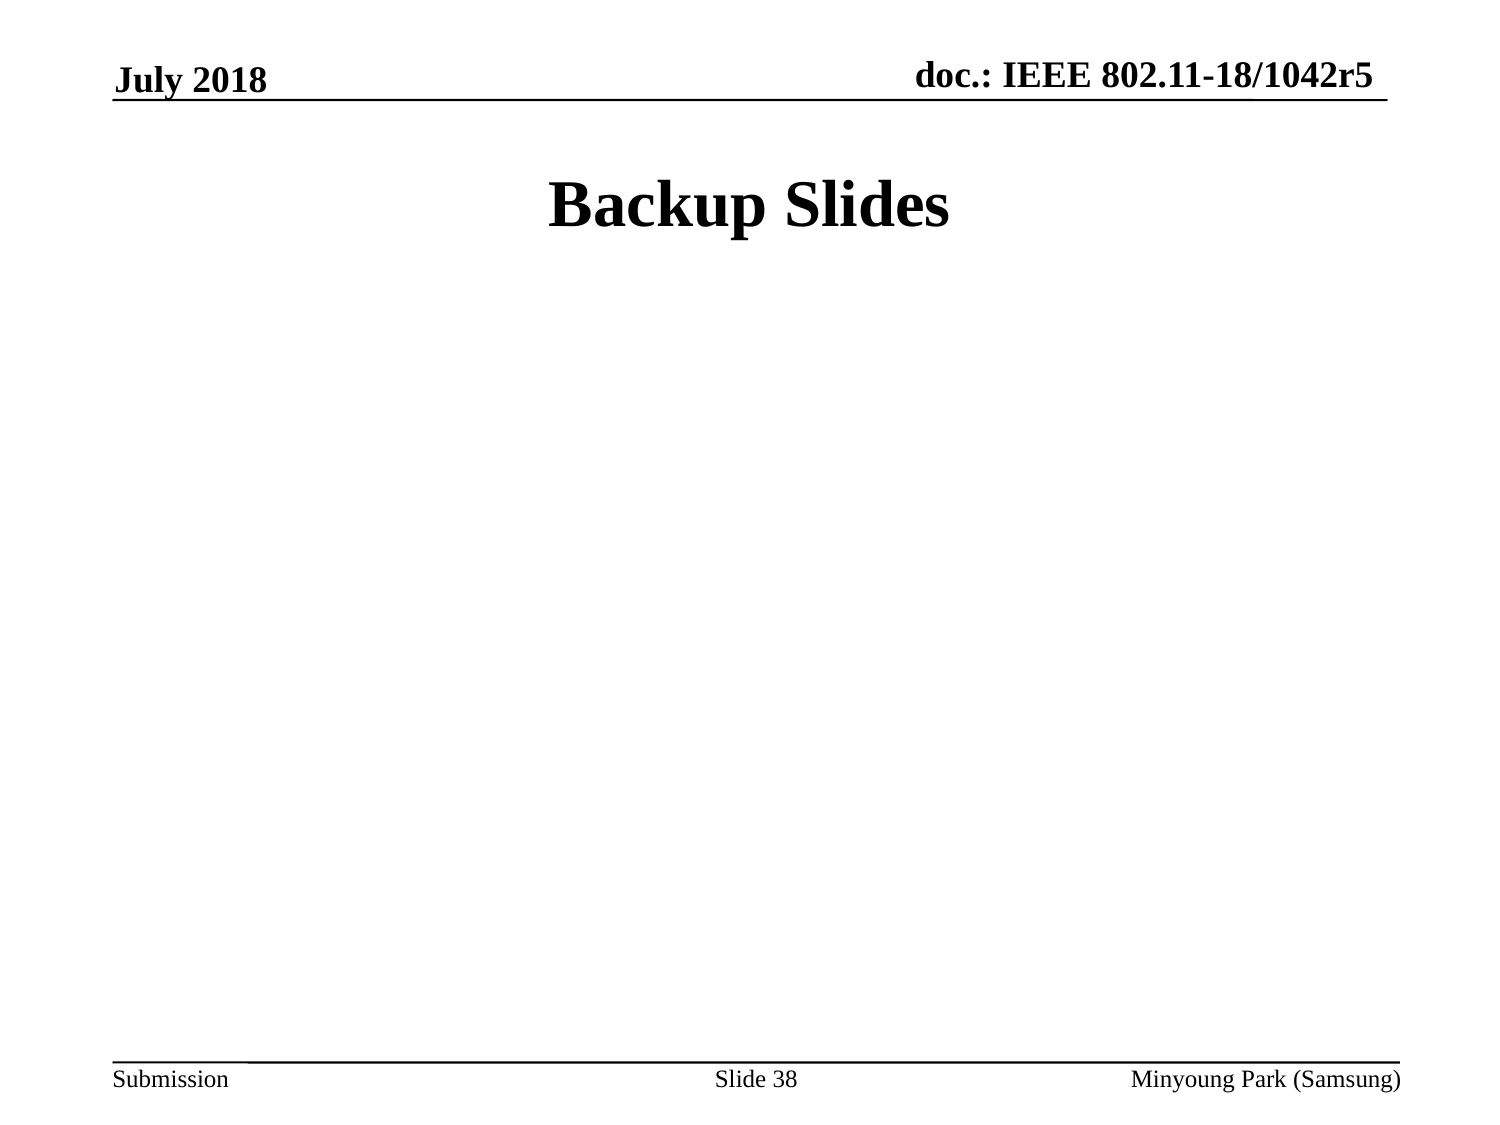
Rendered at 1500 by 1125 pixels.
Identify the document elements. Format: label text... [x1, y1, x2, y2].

slide_number Slide 38 [712, 1061, 800, 1093]
footer Minyoung Park (Samsung) [949, 1061, 1402, 1093]
title Backup Slides [112, 112, 1388, 288]
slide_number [114, 54, 335, 101]
